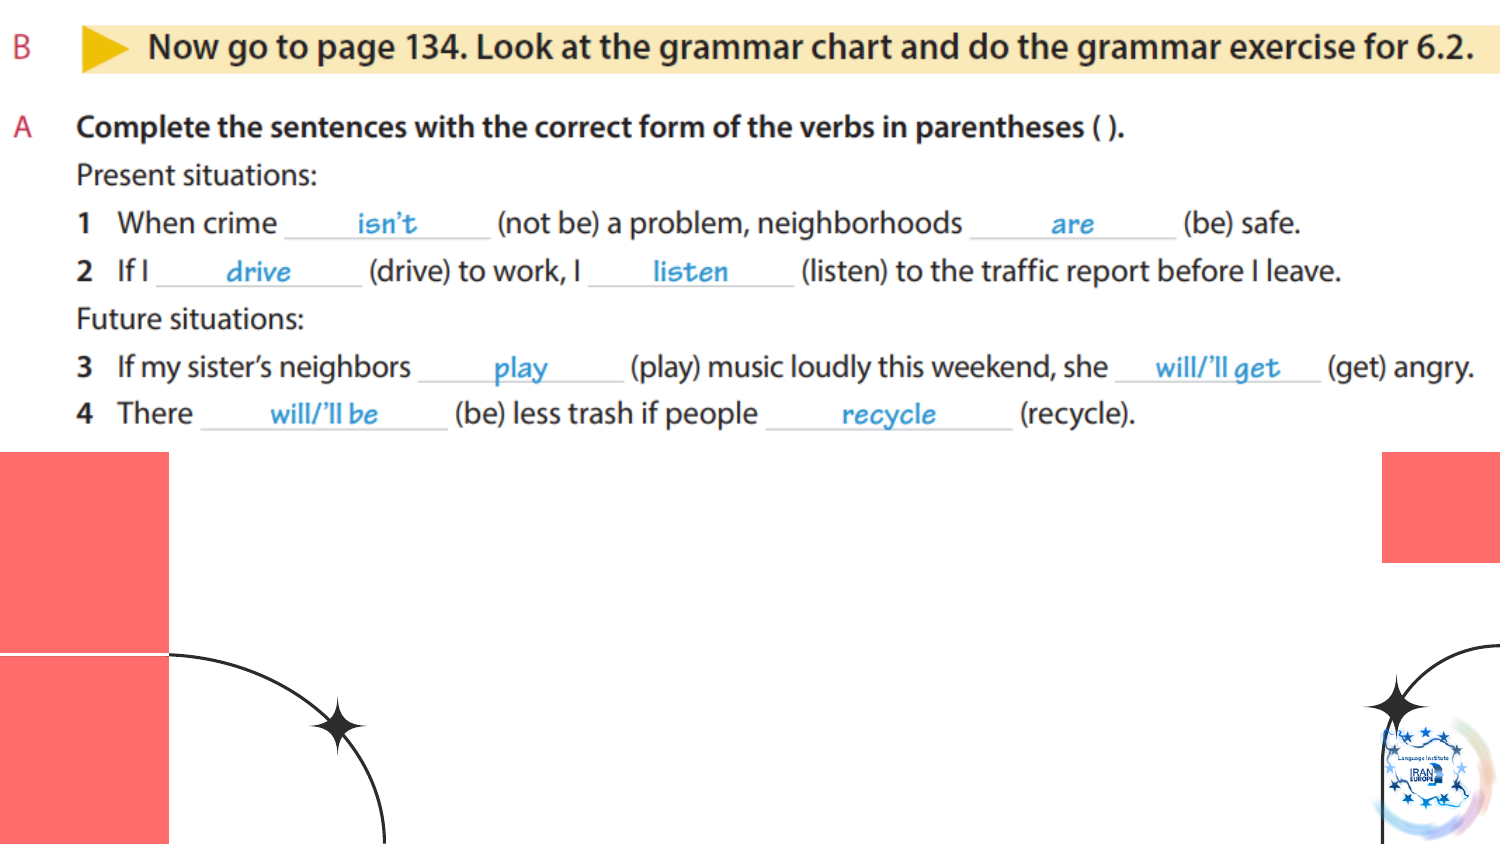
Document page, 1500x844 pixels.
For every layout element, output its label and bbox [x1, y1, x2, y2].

picture [0, 0, 1500, 452]
picture [1364, 711, 1500, 844]
